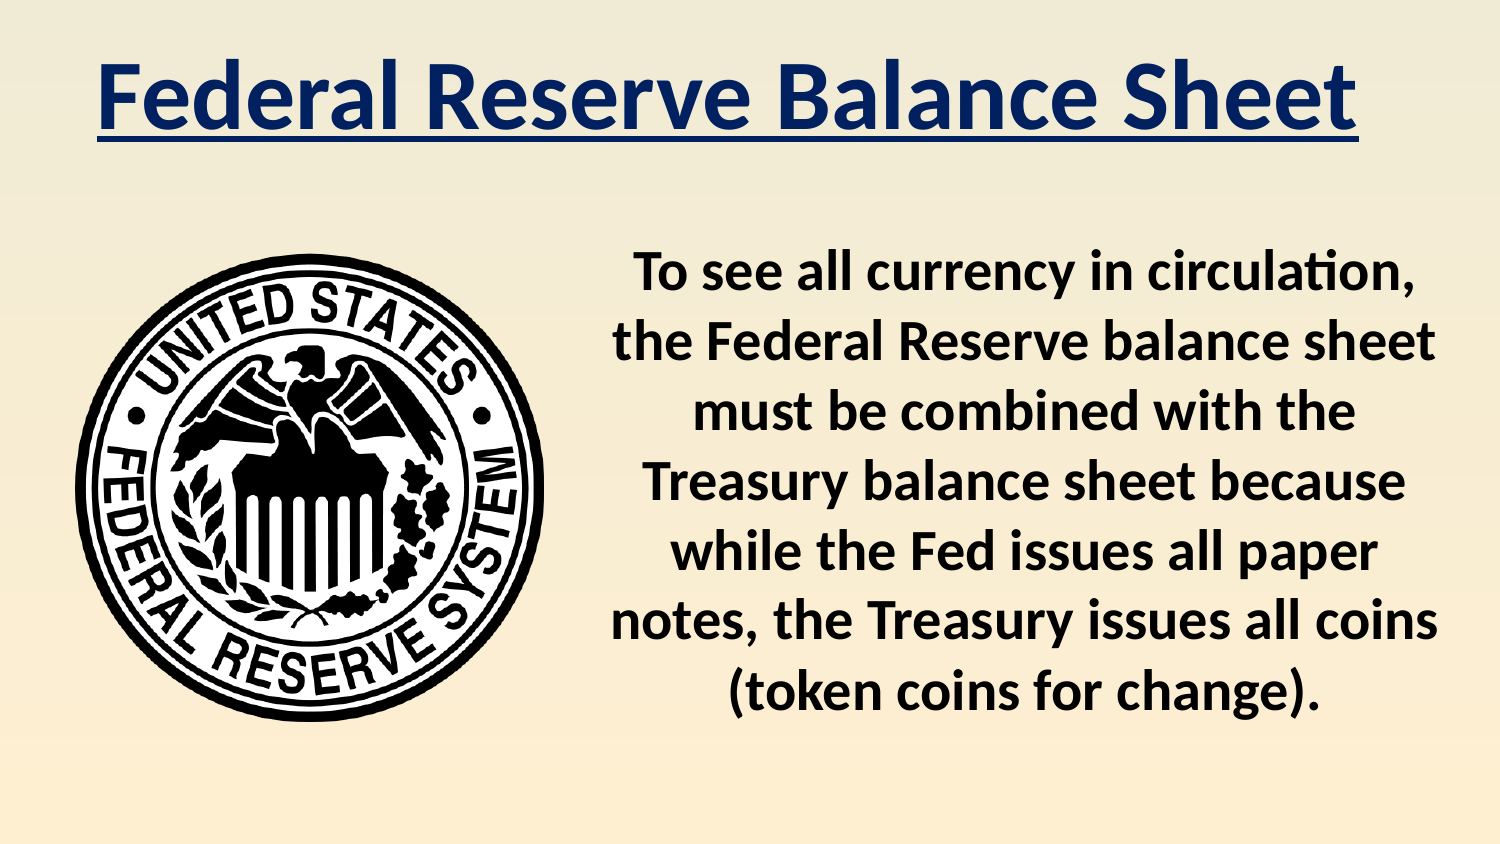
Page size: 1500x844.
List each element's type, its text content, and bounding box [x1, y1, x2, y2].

picture [74, 252, 544, 723]
text_box To see all currency in circulation, the Federal Reserve balance sheet must be combined with the Treasury balance sheet because while the Fed issues all paper notes, the Treasury issues all coins (token coins for change). [574, 224, 1475, 730]
text_box Federal Reserve Balance Sheet [81, 21, 1374, 157]
